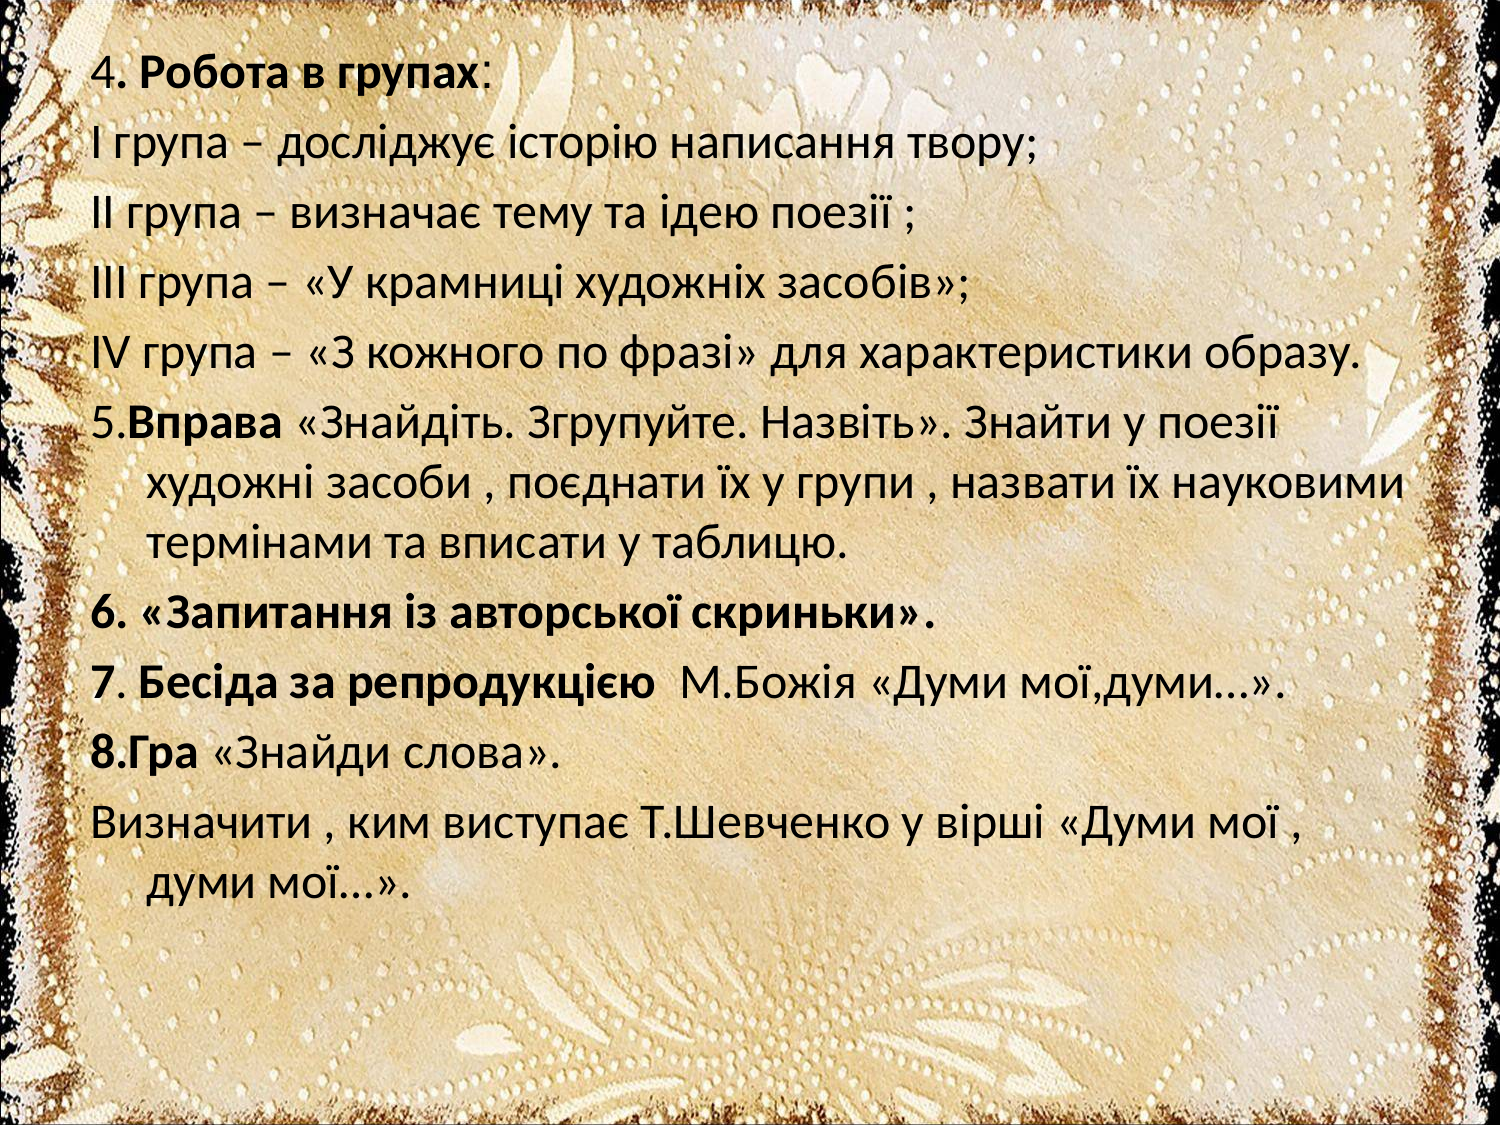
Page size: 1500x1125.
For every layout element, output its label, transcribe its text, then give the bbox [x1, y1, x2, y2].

picture [0, 0, 1500, 1125]
list 4. Робота в групах: I група – досліджує історію написання твору; II група – визначає тему та ідею поезії ; III група – «У крамниці художніх засобів»; IV група – «З кожного по фразі» для характеристики образу. 5.Вправа «Знайдіть. Згрупуйте. Назвіть». Знайти у поезії художні засоби , поєднати їх у групи , назвати їх науковими термінами та вписати у таблицю. 6. «Запитання із авторської скриньки». 7. Бесіда за репродукцією М.Божія «Думи мої,думи…». 8.Гра «Знайди слова». Визначити , ким виступає Т.Шевченко у вірші «Думи мої , думи мої…». [74, 30, 1426, 1006]
